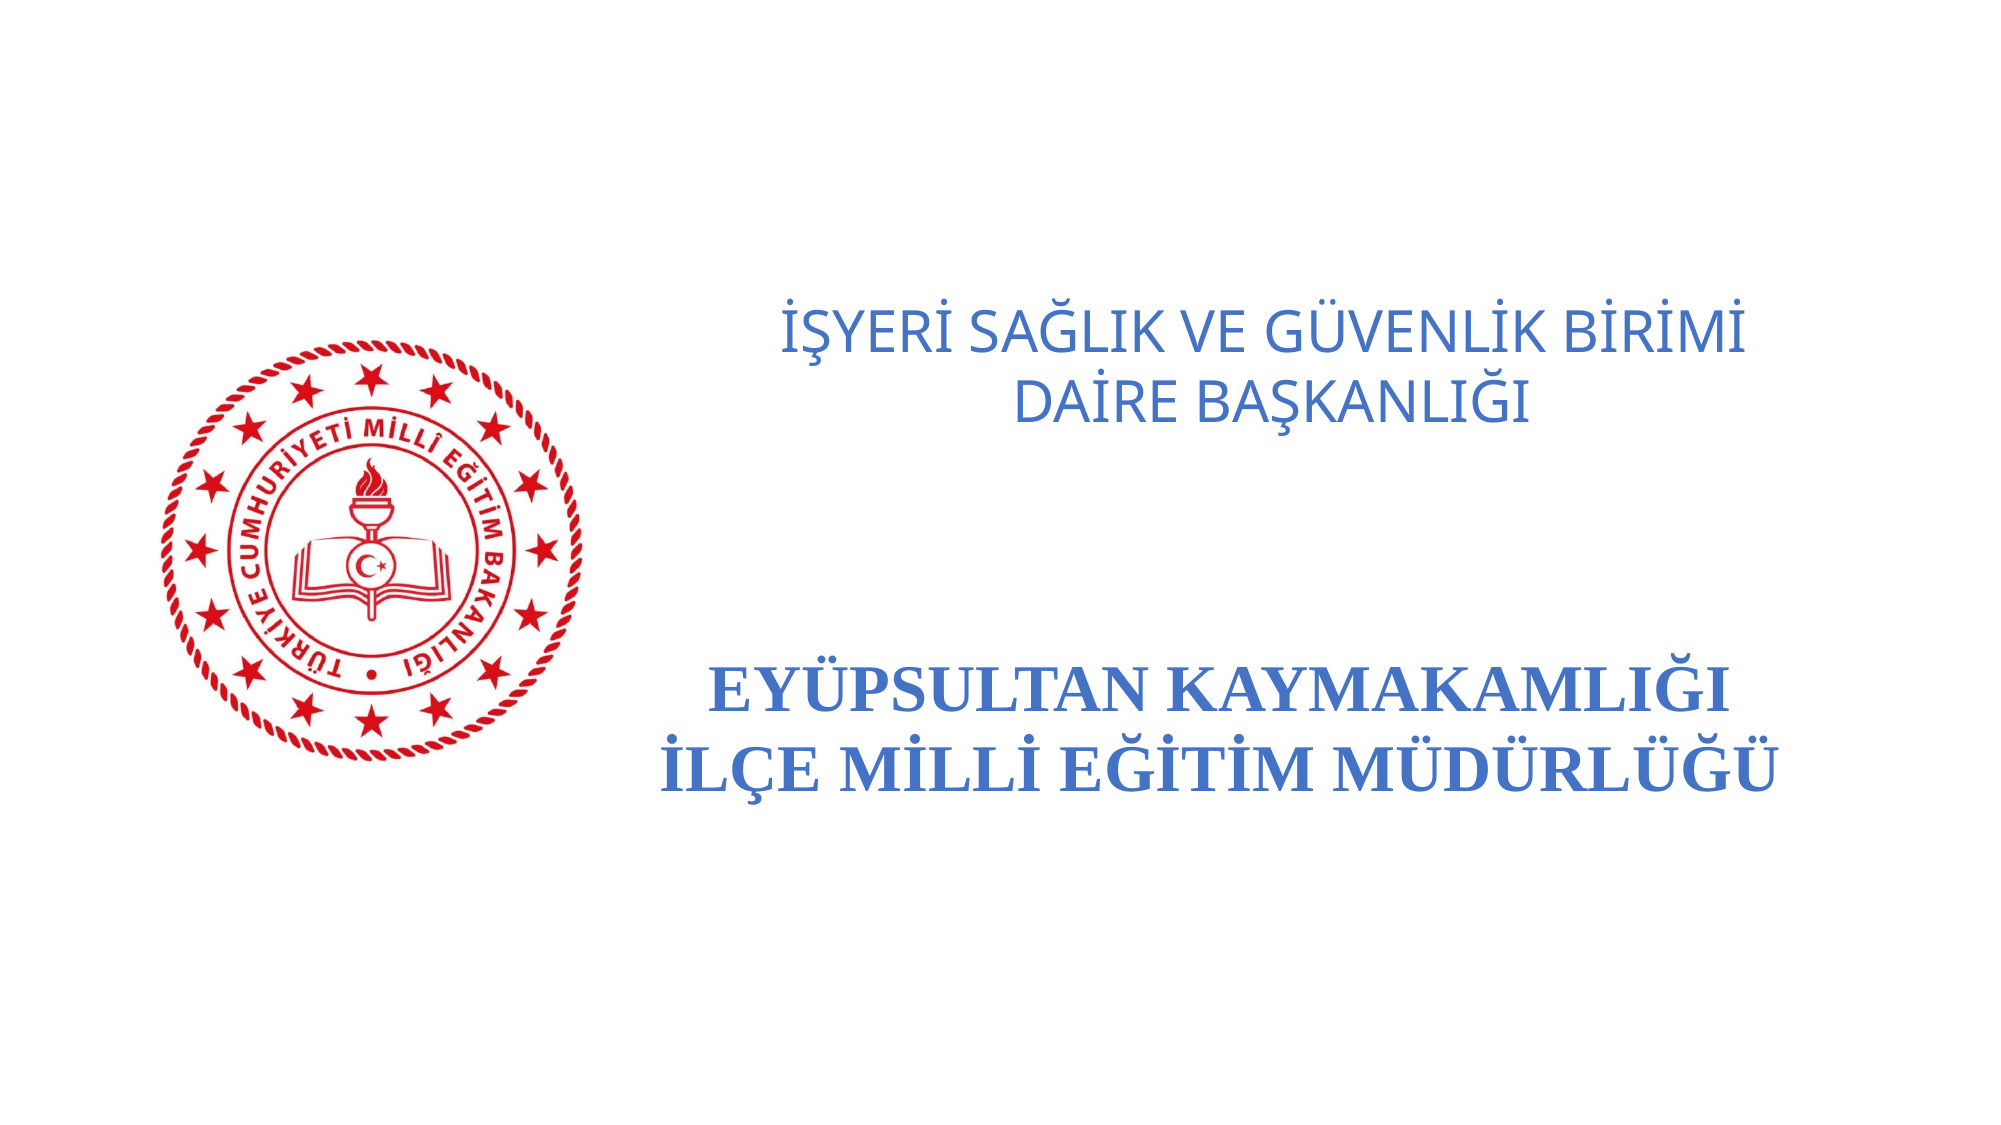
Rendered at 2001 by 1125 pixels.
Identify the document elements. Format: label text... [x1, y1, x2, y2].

text_box İŞYERİ SAĞLIK VE GÜVENLİK BİRİMİ DAİRE BAŞKANLIĞI [600, 286, 1945, 441]
text_box EYÜPSULTAN KAYMAKAMLIĞI İLÇE MİLLİ EĞİTİM MÜDÜRLÜĞÜ [644, 637, 1797, 813]
picture [94, 297, 636, 816]
